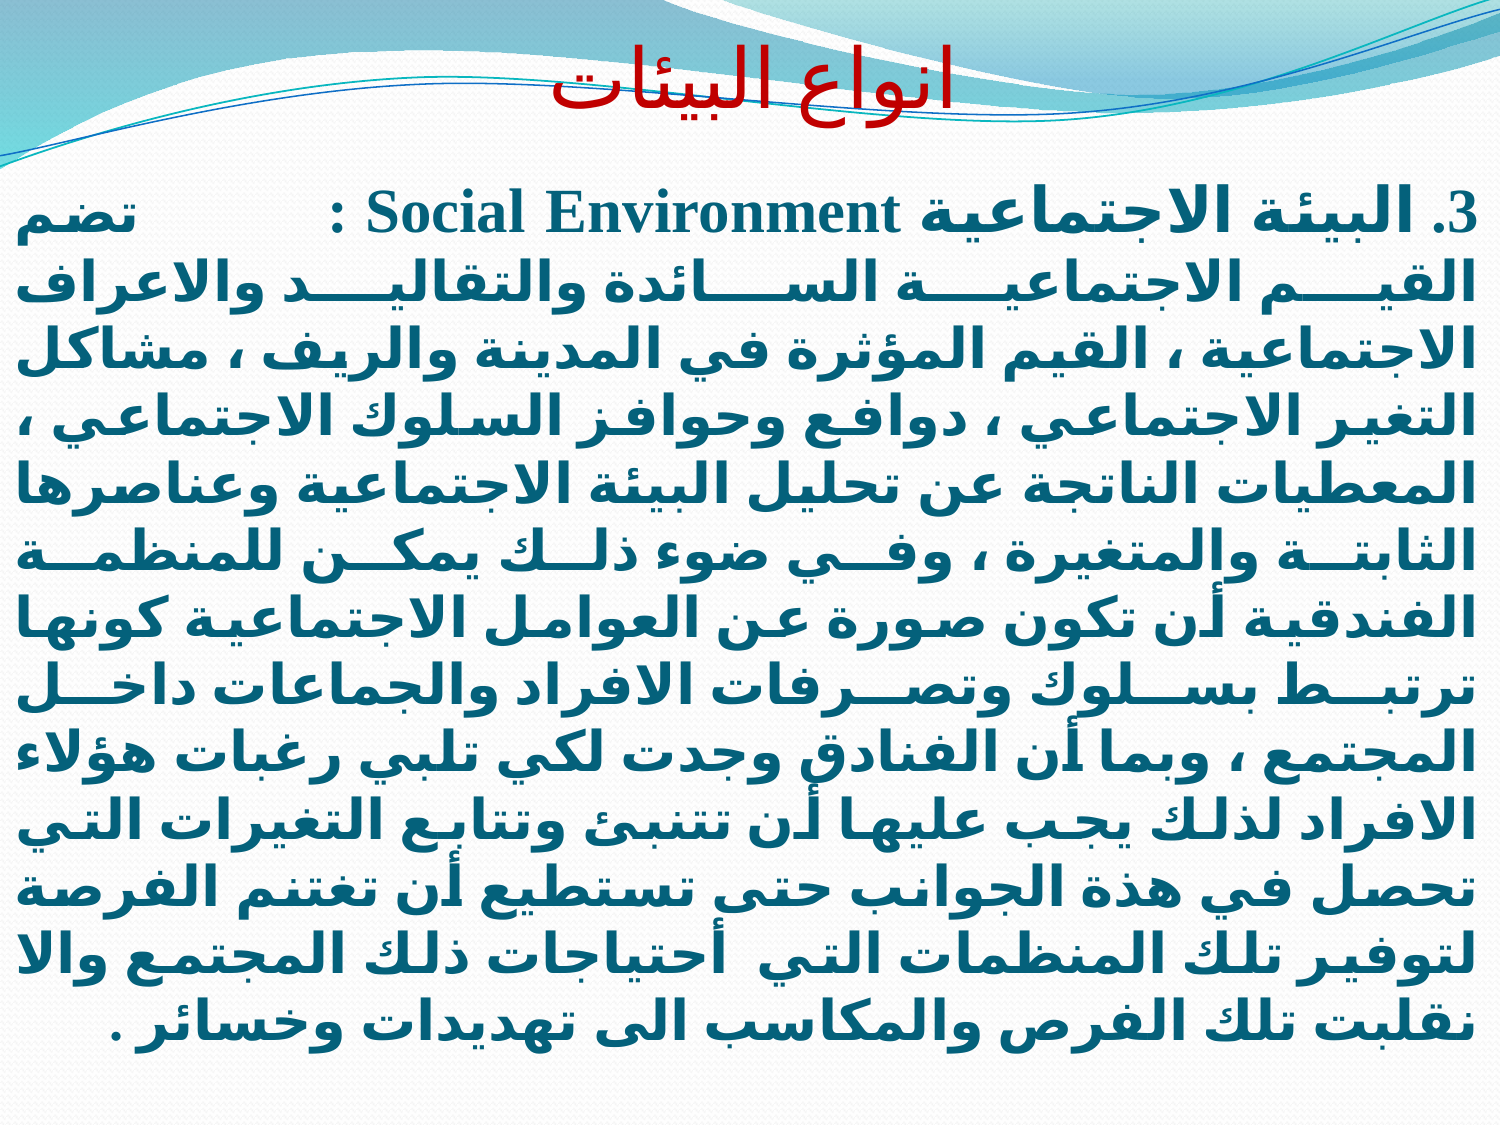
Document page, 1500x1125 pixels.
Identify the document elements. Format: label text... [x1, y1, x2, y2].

title انواع البيئات [0, 0, 1500, 125]
list 3. البيئة الاجتماعية Social Environment : تضم القيم الاجتماعية السائدة والتقاليد والاعراف الاجتماعية ، القيم المؤثرة في المدينة والريف ، مشاكل التغير الاجتماعي ، دوافع وحوافز السلوك الاجتماعي ، المعطيات الناتجة عن تحليل البيئة الاجتماعية وعناصرها الثابتة والمتغيرة ، وفي ضوء ذلك يمكن للمنظمة الفندقية أن تكون صورة عن العوامل الاجتماعية كونها ترتبط بسلوك وتصرفات الافراد والجماعات داخل المجتمع ، وبما أن الفنادق وجدت لكي تلبي رغبات هؤلاء الافراد لذلك يجب عليها أن تتنبئ وتتابع التغيرات التي تحصل في هذة الجوانب حتى تستطيع أن تغتنم الفرصة لتوفير تلك المنظمات التي أحتياجات ذلك المجتمع والا نقلبت تلك الفرص والمكاسب الى تهديدات وخسائر . [0, 162, 1500, 1125]
